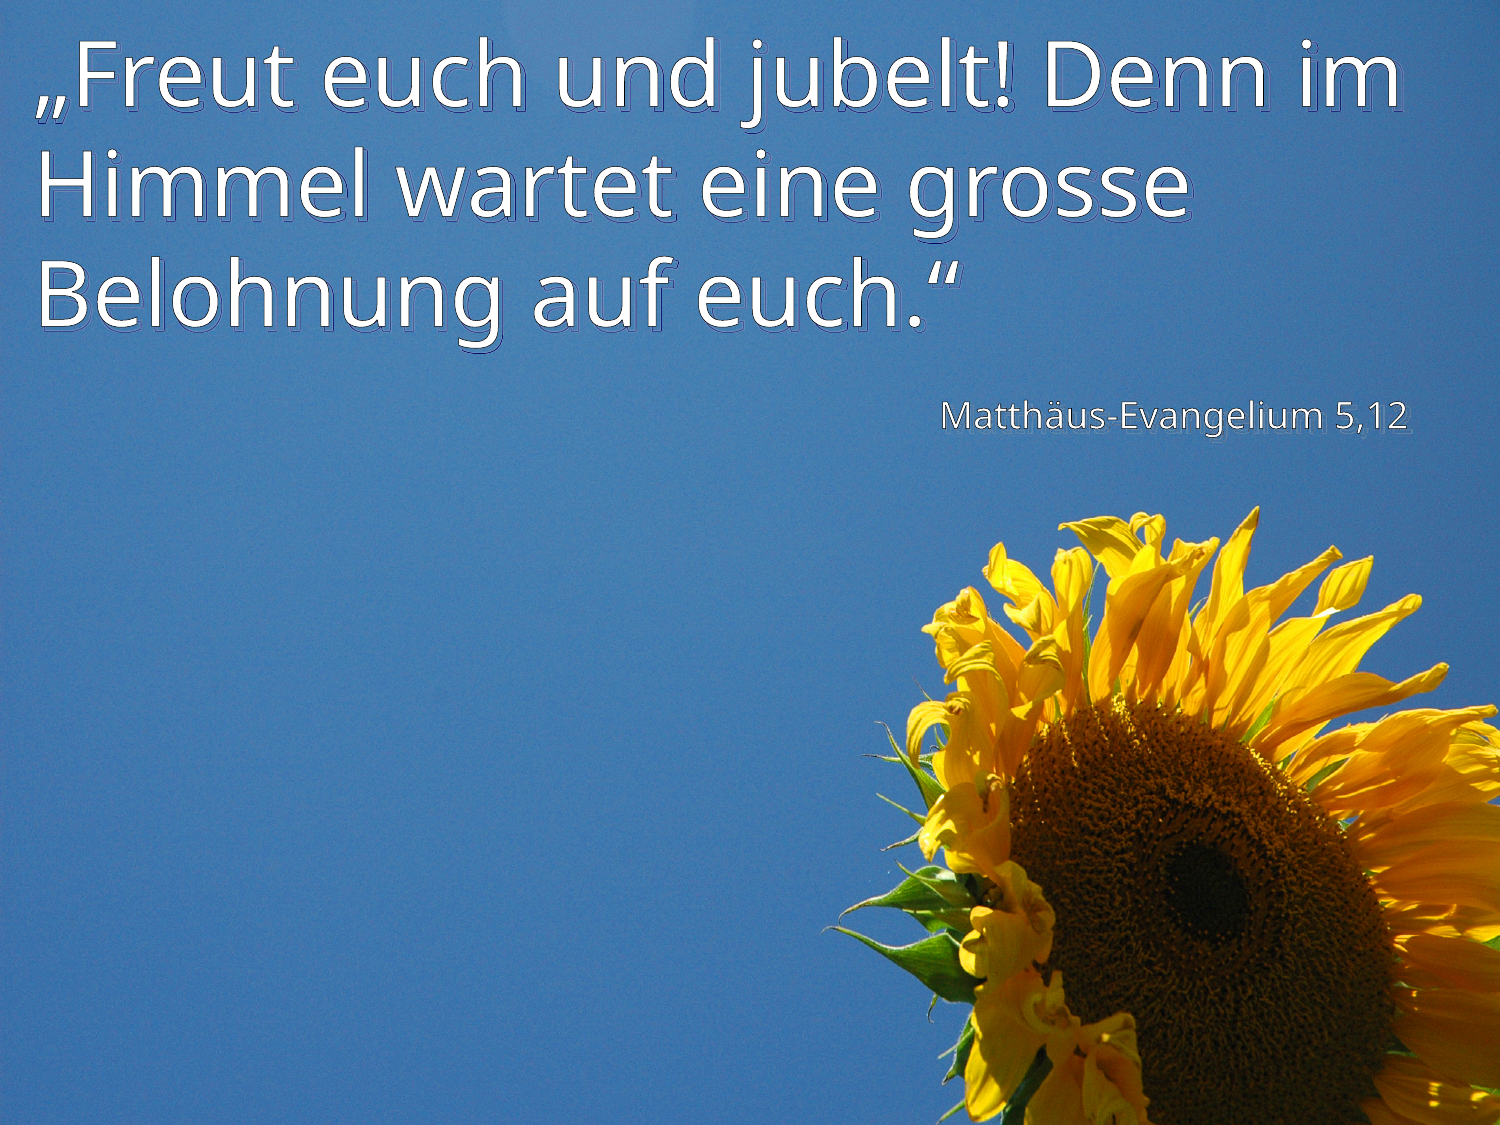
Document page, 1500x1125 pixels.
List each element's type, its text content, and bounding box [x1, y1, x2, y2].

picture [0, 0, 1500, 1125]
title „Freut euch und jubelt! Denn im Himmel wartet eine grosse Belohnung auf euch.“ [17, 7, 1483, 353]
text_box Matthäus-Evangelium 5,12 [324, 383, 1424, 444]
